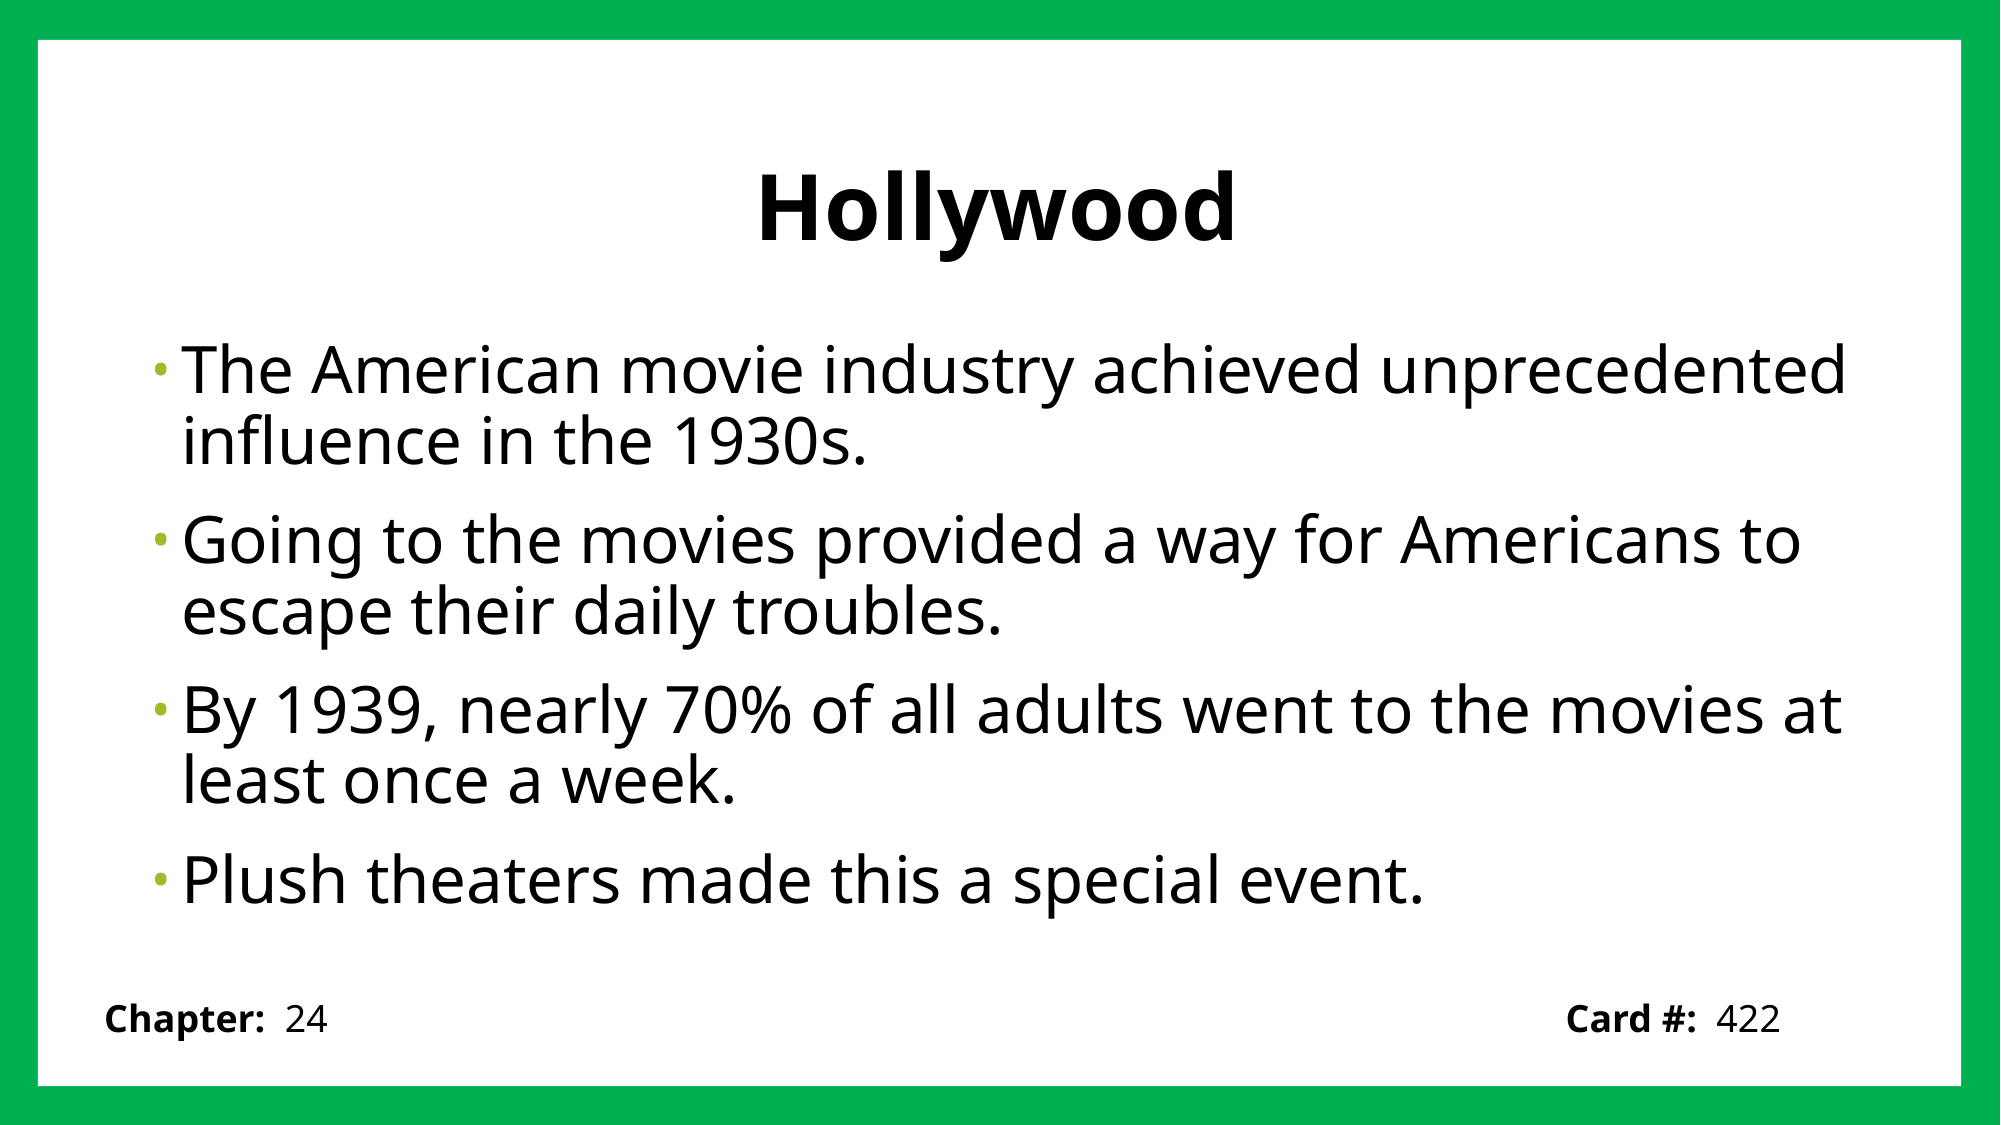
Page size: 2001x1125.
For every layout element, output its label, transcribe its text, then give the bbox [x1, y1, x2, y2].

list The American movie industry achieved unprecedented influence in the 1930s. Going to the movies provided a way for Americans to escape their daily troubles. By 1939, nearly 70% of all adults went to the movies at least once a week. Plush theaters made this a special event. [129, 329, 1886, 926]
text_box Card #: 422 [1550, 987, 1913, 1047]
title Hollywood [187, 99, 1808, 323]
text_box Chapter: 24 [89, 987, 605, 1048]
